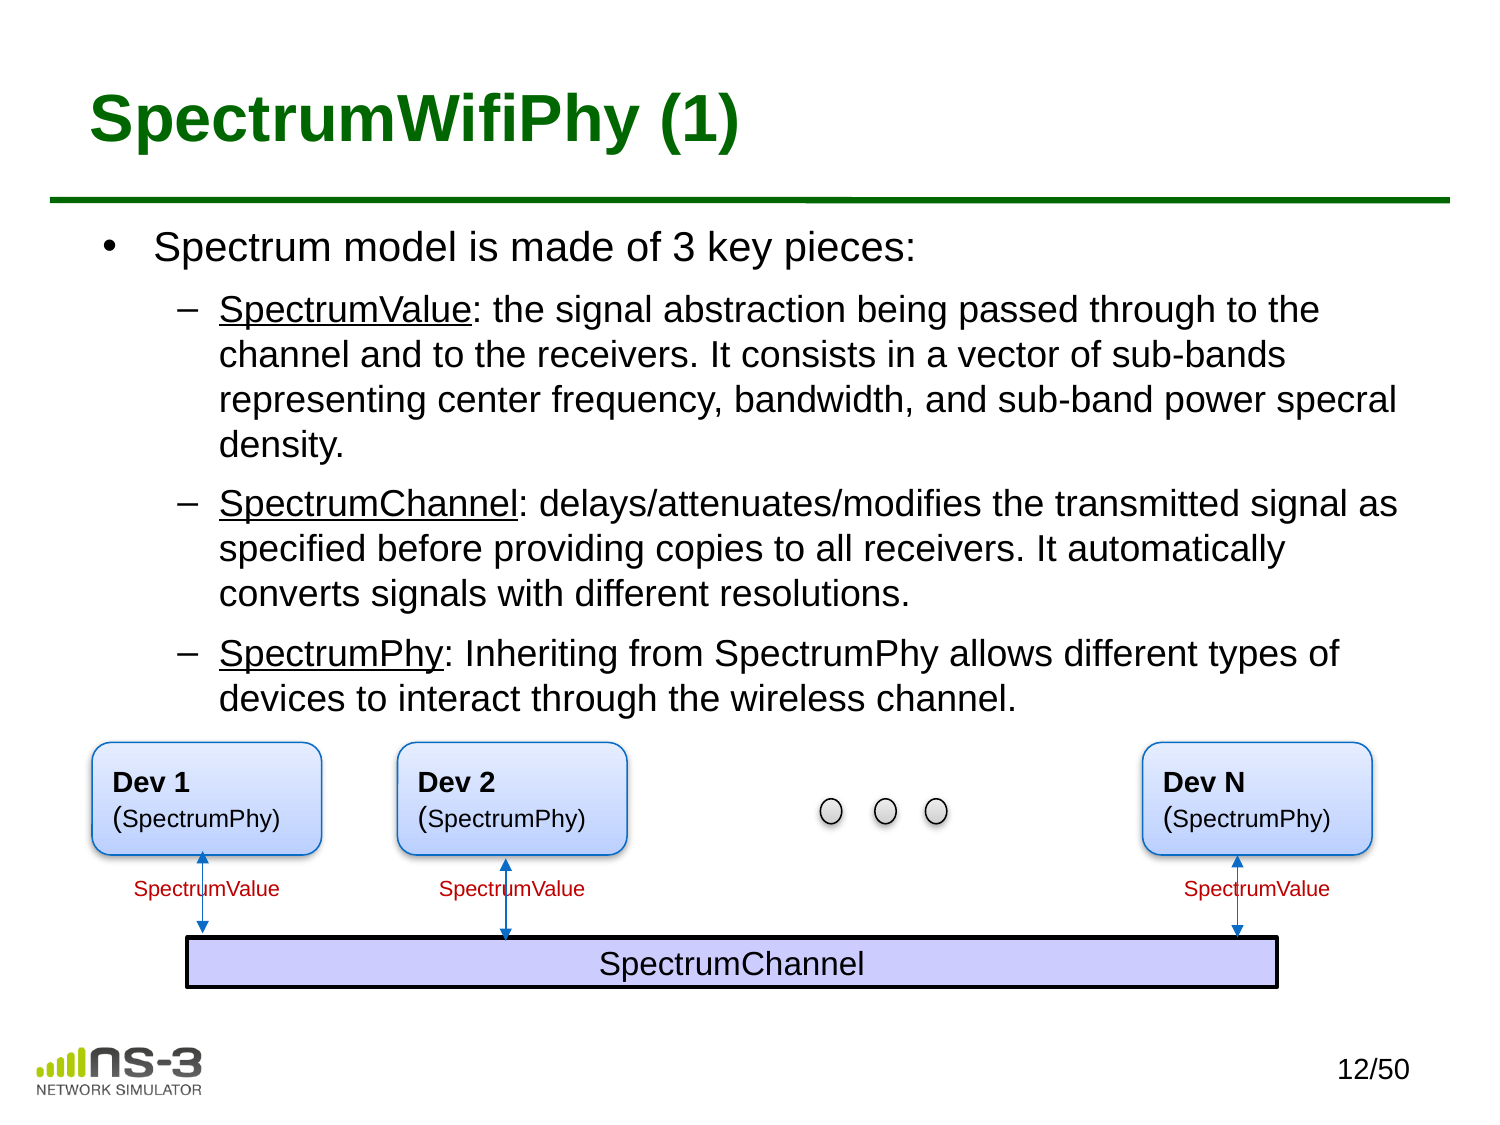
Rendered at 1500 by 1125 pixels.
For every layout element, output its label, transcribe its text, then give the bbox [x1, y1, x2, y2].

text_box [820, 798, 948, 824]
text_box Dev N (SpectrumPhy) [1141, 741, 1373, 856]
text_box SpectrumValue [1241, 867, 1346, 909]
text_box Dev 2 (SpectrumPhy) [396, 741, 628, 856]
text_box 12/50 [1074, 1042, 1425, 1103]
text_box SpectrumChannel [185, 935, 1279, 989]
text_box SpectrumValue [208, 867, 295, 909]
list Spectrum model is made of 3 key pieces: SpectrumValue: the signal abstraction being passed through to the channel and to the receivers. It consists in a vector of sub-bands representing center frequency, bandwidth, and sub-band power specral density. SpectrumChannel: delays/attenuates/modifies the transmitted signal as specified before providing copies to all receivers. It automatically converts signals with different resolutions. SpectrumPhy: Inheriting from SpectrumPhy allows different types of devices to interact through the wireless channel. [87, 212, 1433, 1012]
text_box Dev 1 (SpectrumPhy) [91, 741, 323, 856]
picture [24, 1017, 213, 1125]
text_box SpectrumValue [1169, 867, 1233, 909]
text_box SpectrumValue [424, 867, 501, 909]
text_box SpectrumValue [118, 867, 198, 909]
text_box SpectrumValue [511, 867, 601, 909]
title SpectrumWifiPhy (1) [74, 44, 1421, 186]
